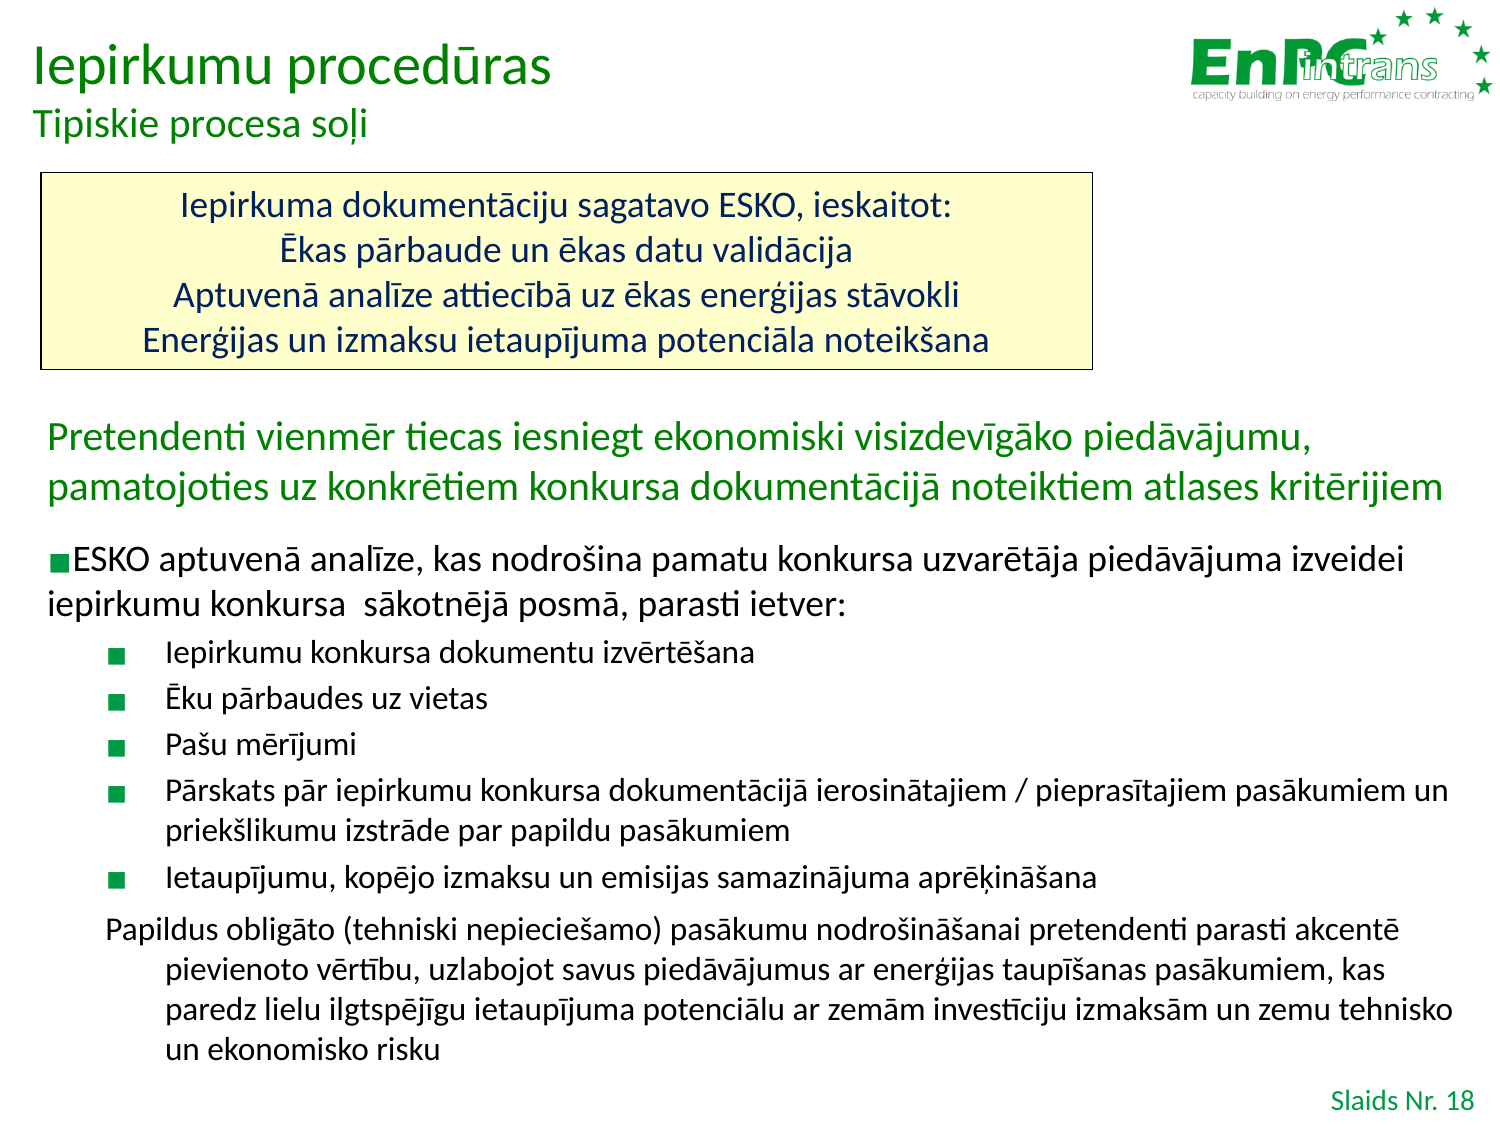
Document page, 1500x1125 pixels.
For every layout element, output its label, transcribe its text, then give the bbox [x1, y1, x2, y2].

title Iepirkumu procedūras Tipiskie procesa soļi [17, 0, 1495, 173]
list Pretendenti vienmēr tiecas iesniegt ekonomiski visizdevīgāko piedāvājumu, pamatojoties uz konkrētiem konkursa dokumentācijā noteiktiem atlases kritērijiem ESKO aptuvenā analīze, kas nodrošina pamatu konkursa uzvarētāja piedāvājuma izveidei iepirkumu konkursa sākotnējā posmā, parasti ietver: Iepirkumu konkursa dokumentu izvērtēšana Ēku pārbaudes uz vietas Pašu mērījumi Pārskats pār iepirkumu konkursa dokumentācijā ierosinātajiem / pieprasītajiem pasākumiem un priekšlikumu izstrāde par papildu pasākumiem Ietaupījumu, kopējo izmaksu un emisijas samazinājuma aprēķināšana Papildus obligāto (tehniski nepieciešamo) pasākumu nodrošināšanai pretendenti parasti akcentē pievienoto vērtību, uzlabojot savus piedāvājumus ar enerģijas taupīšanas pasākumiem, kas paredz lielu ilgtspējīgu ietaupījuma potenciālu ar zemām investīciju izmaksām un zemu tehnisko un ekonomisko risku [41, 408, 1459, 1083]
text_box Iepirkuma dokumentāciju sagatavo ESKO, ieskaitot: Ēkas pārbaude un ēkas datu validācija Aptuvenā analīze attiecībā uz ēkas enerģijas stāvokli Enerģijas un izmaksu ietaupījuma potenciāla noteikšana [41, 172, 1093, 370]
text_box Slaids Nr. 18 [1139, 1082, 1490, 1115]
picture [1191, 5, 1493, 102]
